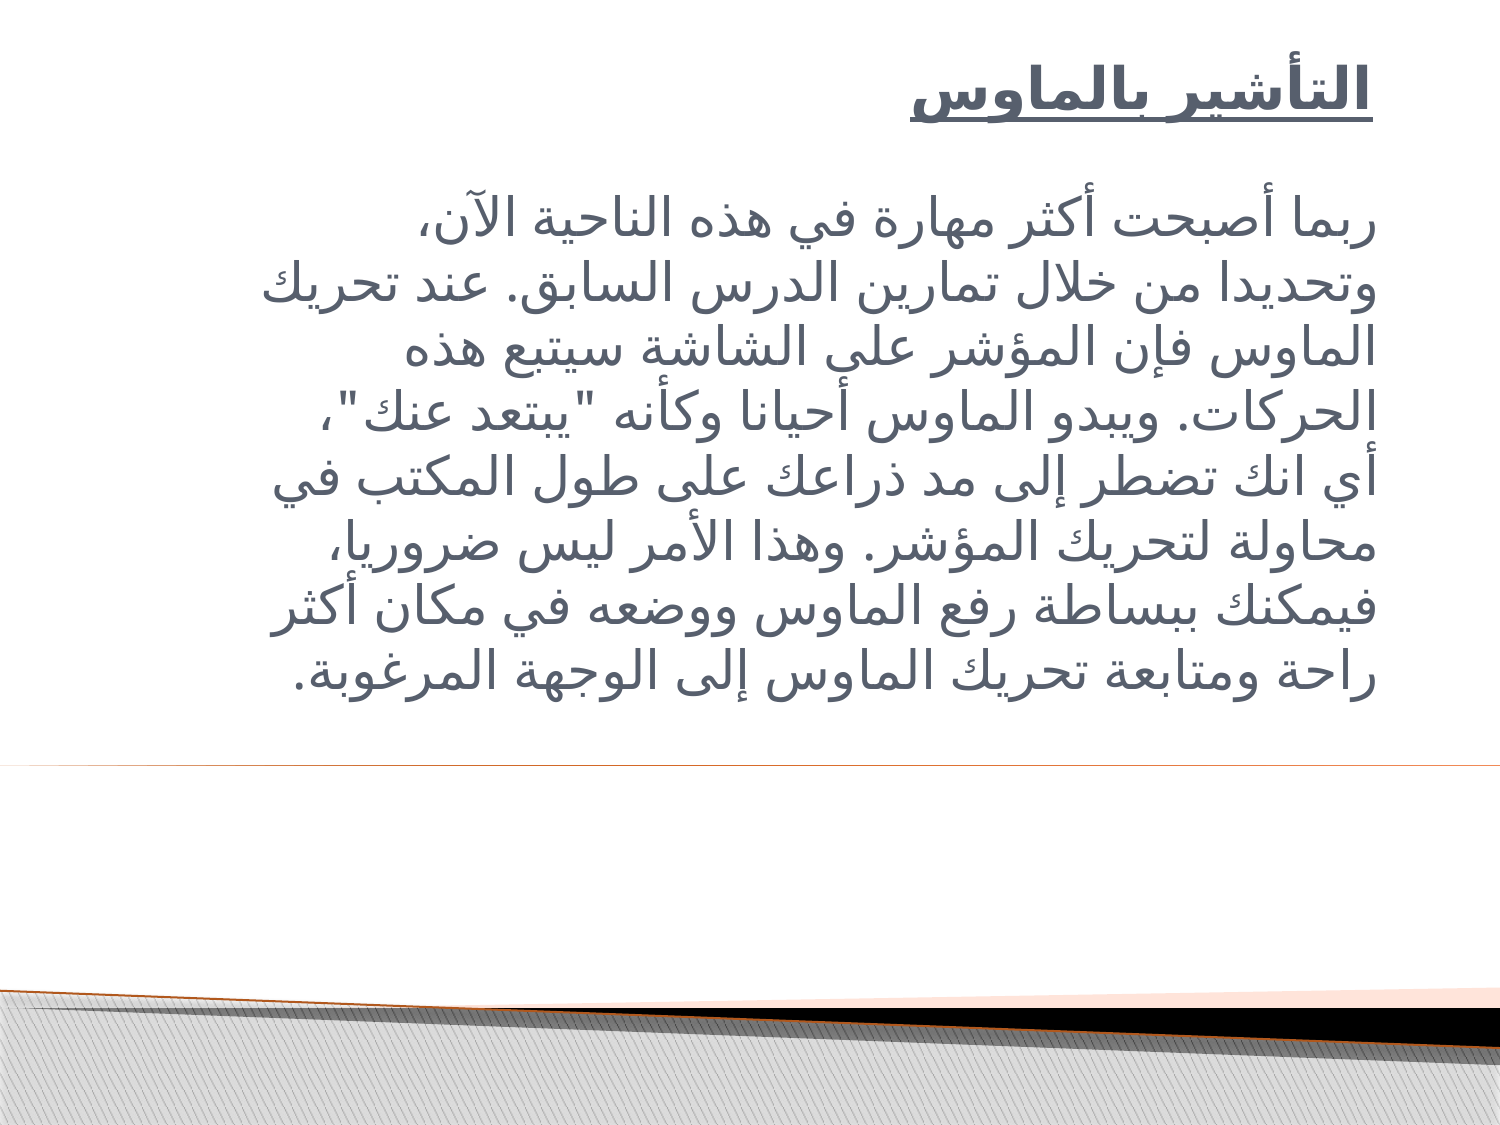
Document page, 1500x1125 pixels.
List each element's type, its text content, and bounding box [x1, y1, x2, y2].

title التأشير بالماوس [112, 37, 1388, 129]
picture [5, 1008, 1500, 1066]
subtitle ربما أصبحت أكثر مهارة في هذه الناحية الآن، وتحديدا من خلال تمارين الدرس السابق. عند تحريك الماوس فإن المؤشر على الشاشة سيتبع هذه الحركات. ويبدو الماوس أحيانا وكأنه "يبتعد عنك"، أي انك تضطر إلى مد ذراعك على طول المكتب في محاولة لتحريك المؤشر. وهذا الأمر ليس ضروريا، فيمكنك ببساطة رفع الماوس ووضعه في مكان أكثر راحة ومتابعة تحريك الماوس إلى الوجهة المرغوبة. [237, 174, 1388, 750]
